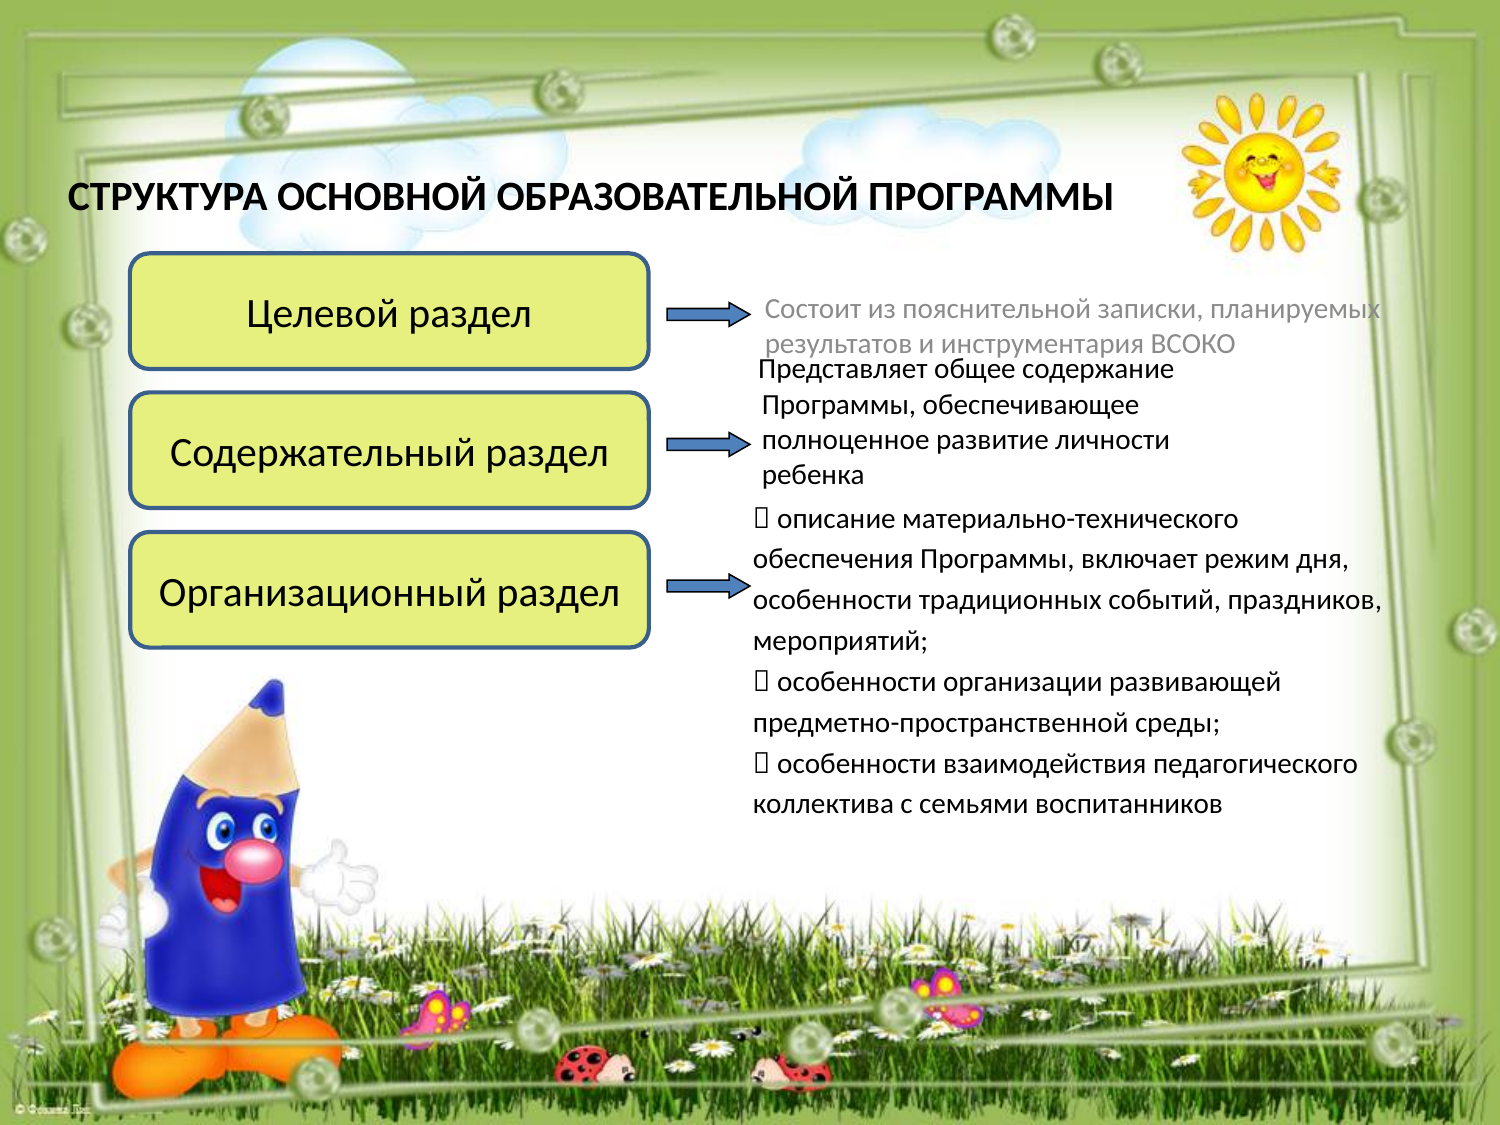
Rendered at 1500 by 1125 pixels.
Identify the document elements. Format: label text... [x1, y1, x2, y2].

text_box [667, 302, 750, 327]
list Состоит из пояснительной записки, планируемых результатов и инструментария ВСОКО [750, 219, 1413, 367]
picture [0, 0, 1500, 1125]
title Структура основной образовательной программы [53, 160, 1404, 230]
text_box Представляет общее содержание Программы, обеспечивающее полноценное развитие личности ребенка [690, 337, 1295, 485]
text_box Организационный раздел [128, 529, 651, 650]
text_box Содержательный раздел [128, 390, 651, 511]
text_box [667, 574, 750, 598]
text_box Целевой раздел [127, 251, 651, 372]
text_box [100, 255, 763, 998]
text_box [667, 432, 750, 457]
text_box  описание материально-технического обеспечения Программы, включает режим дня, особенности традиционных событий, праздников, мероприятий;  особенности организации развивающей предметно-пространственной среды;  особенности взаимодействия педагогического коллектива с семьями воспитанников [738, 491, 1401, 870]
